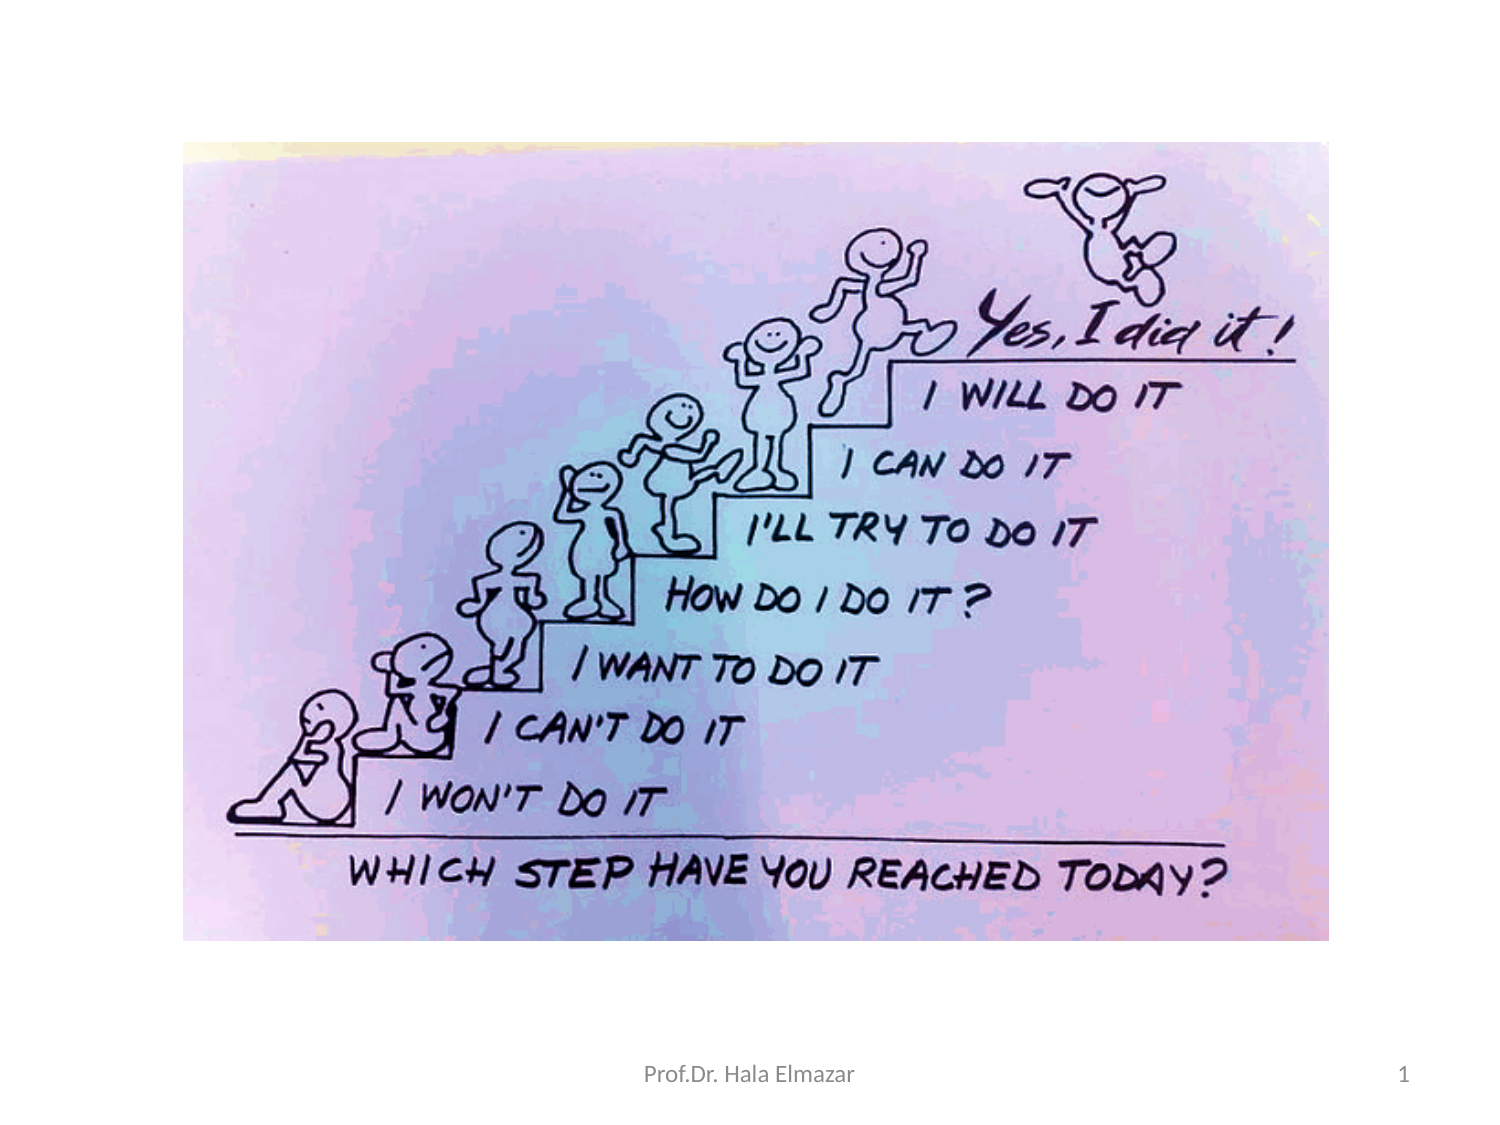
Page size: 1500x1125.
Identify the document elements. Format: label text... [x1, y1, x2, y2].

picture [182, 142, 1329, 941]
footer Prof.Dr. Hala Elmazar [512, 1042, 988, 1103]
slide_number 1 [1074, 1042, 1425, 1103]
